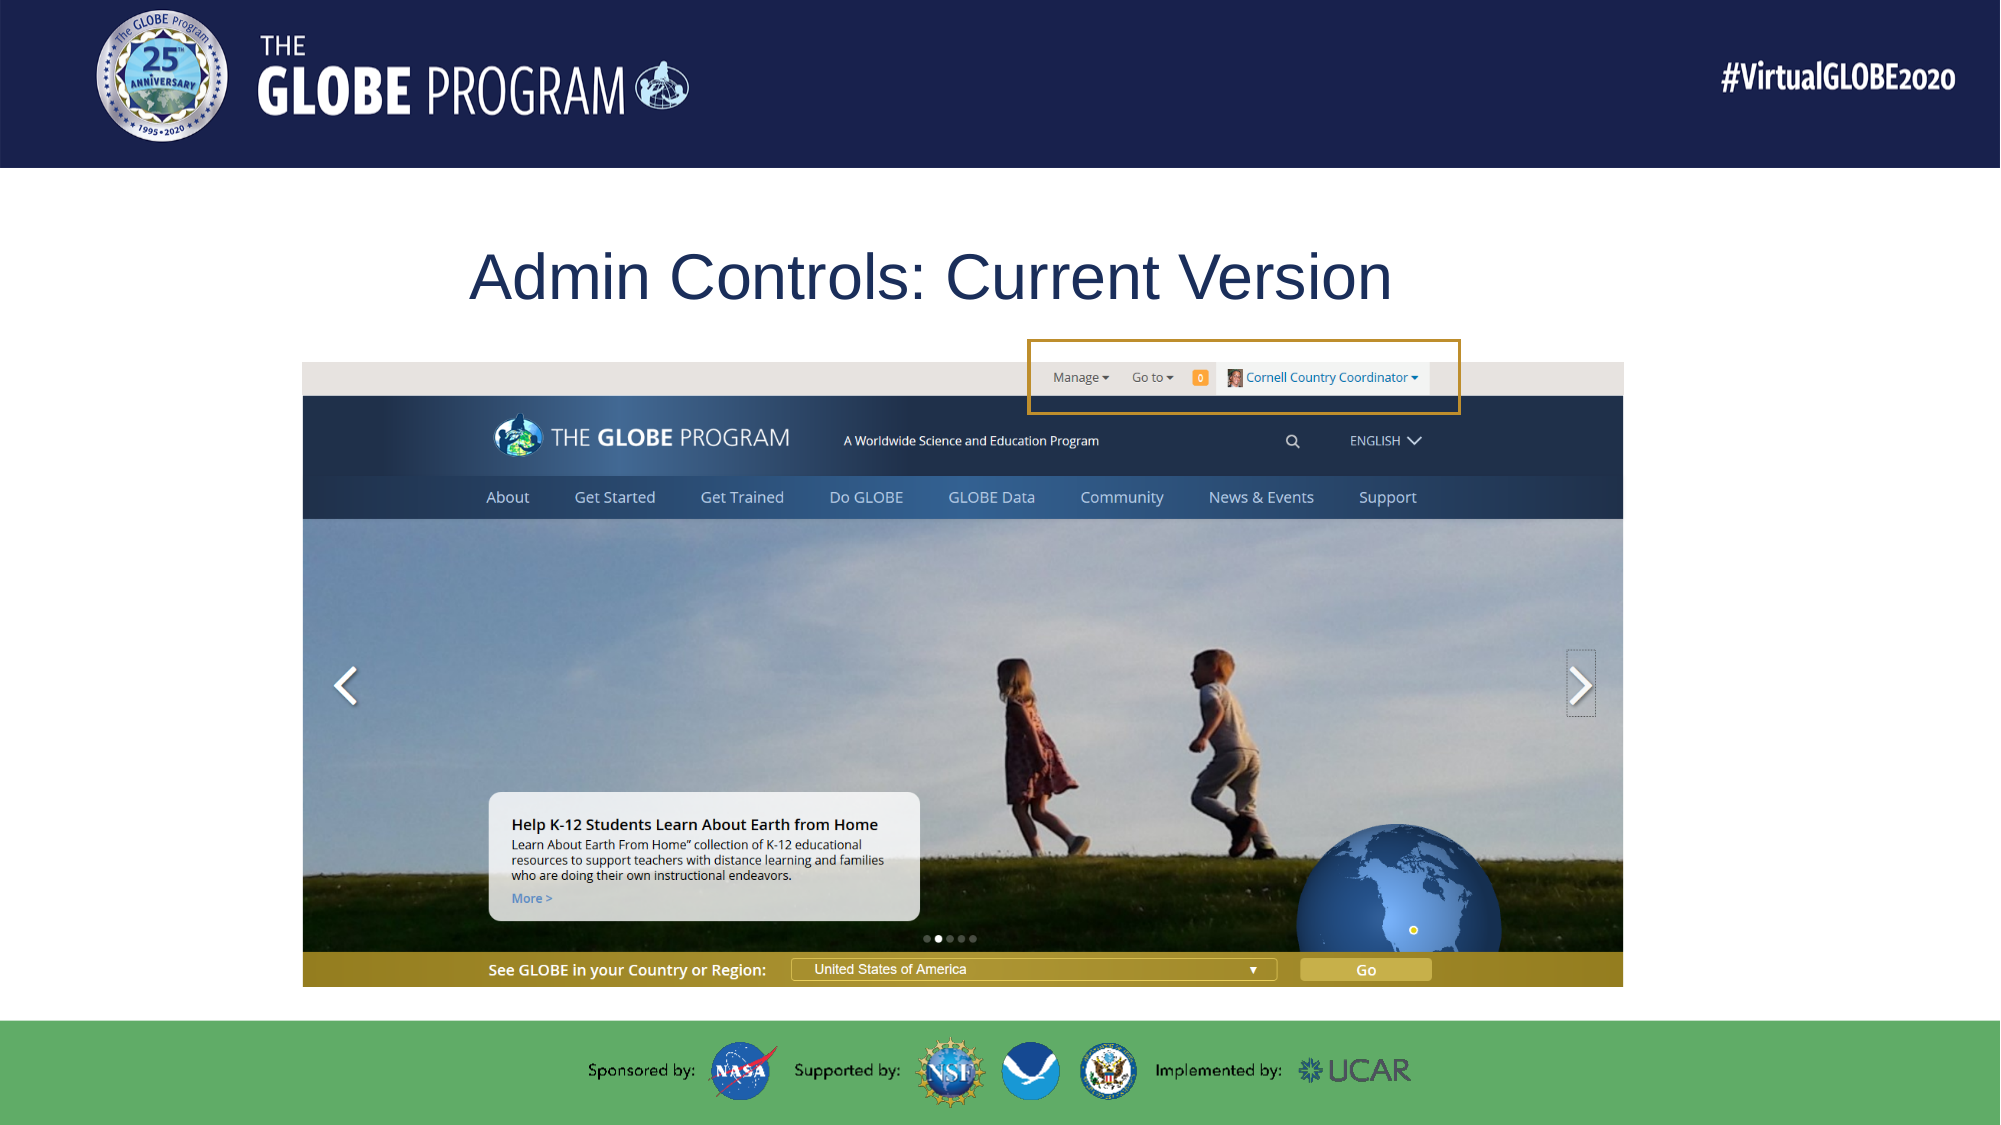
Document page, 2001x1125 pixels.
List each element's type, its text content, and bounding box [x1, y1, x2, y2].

picture [588, 1036, 1412, 1109]
picture [302, 361, 1636, 987]
text_box [1028, 340, 1461, 361]
picture [0, 0, 2000, 168]
title Admin Controls: Current Version [293, 236, 1587, 348]
